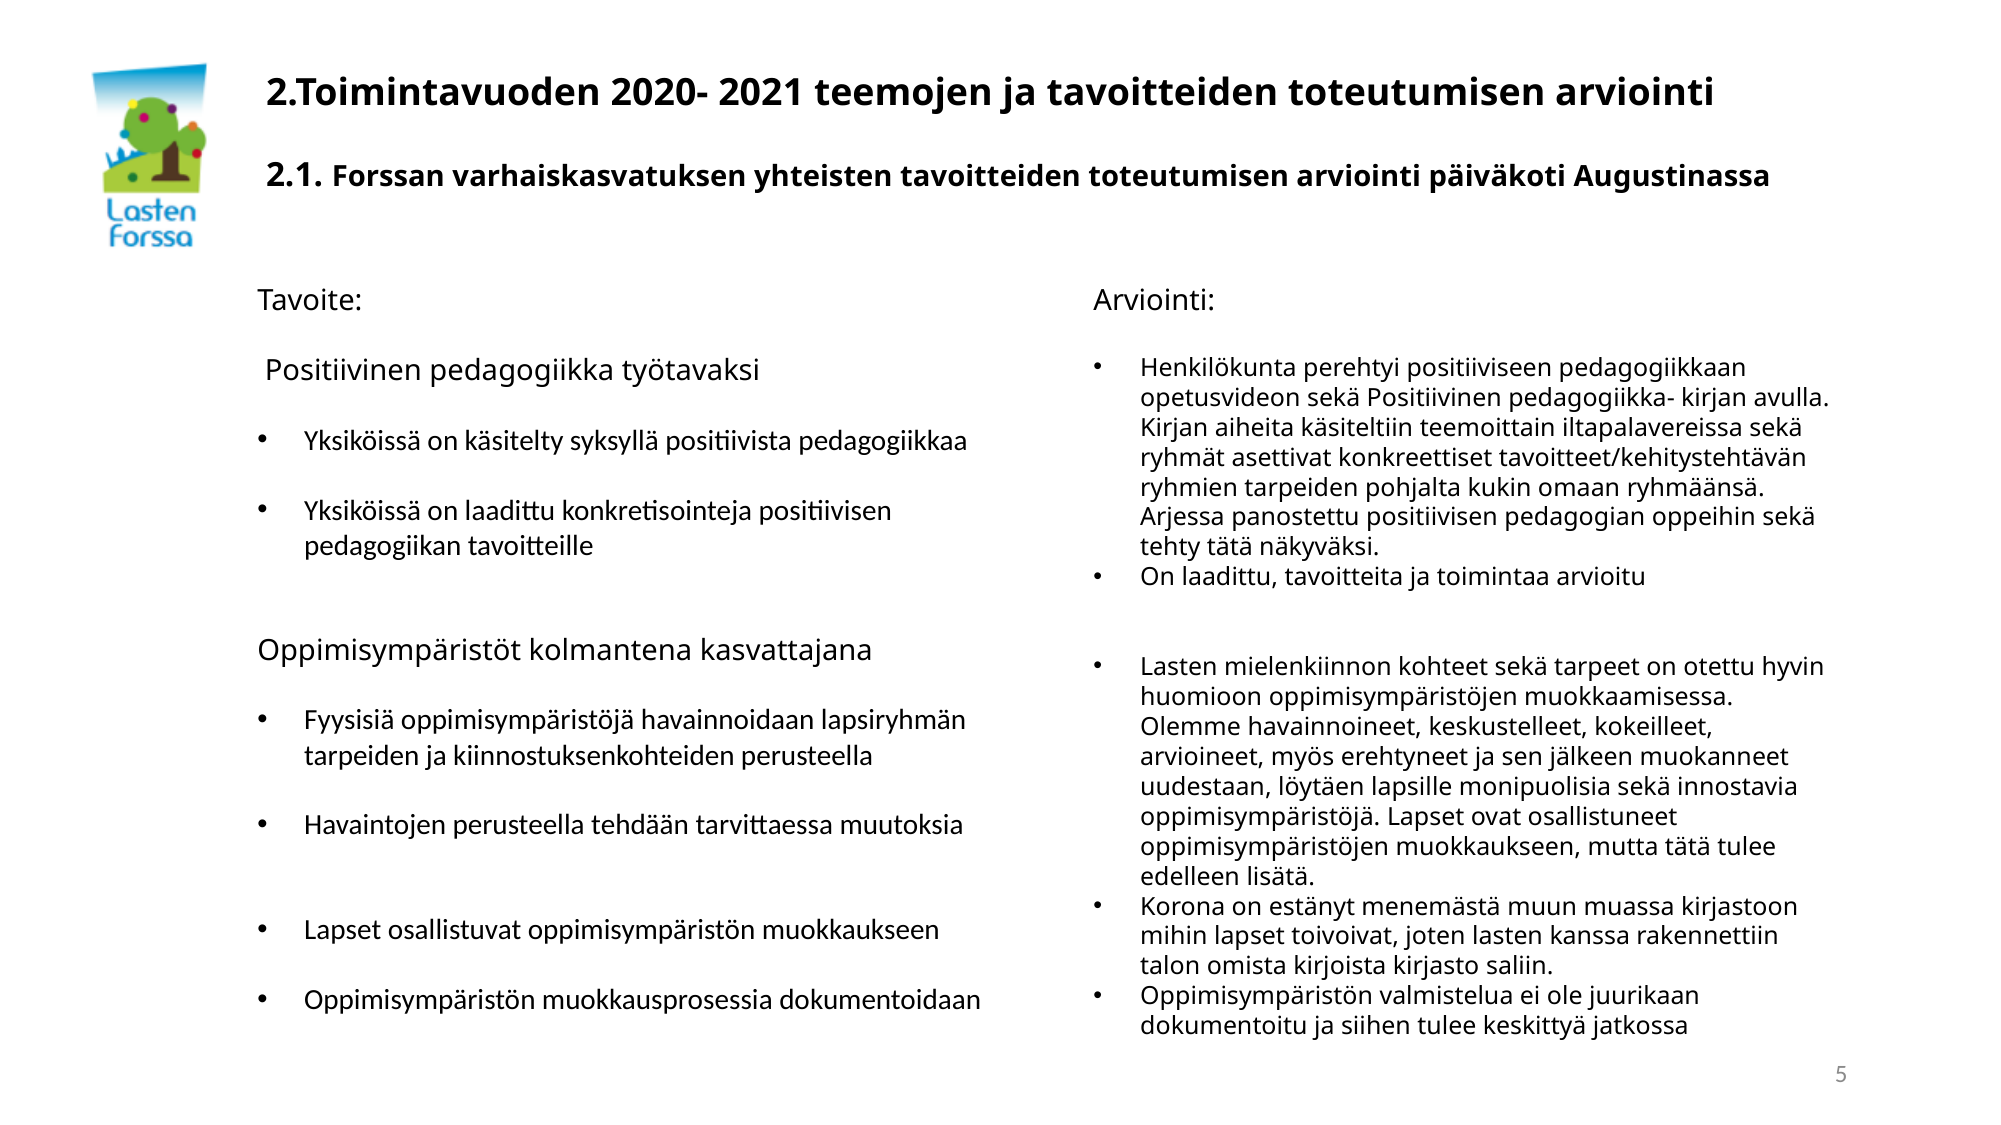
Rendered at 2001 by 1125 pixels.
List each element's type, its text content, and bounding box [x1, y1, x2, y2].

text_box 2.Toimintavuoden 2020- 2021 teemojen ja tavoitteiden toteutumisen arviointi 2.1. Forssan varhaiskasvatuksen yhteisten tavoitteiden toteutumisen arviointi päiväkoti Augustinassa [242, 60, 1979, 201]
text_box Lasten mielenkiinnon kohteet sekä tarpeet on otettu hyvin huomioon oppimisympäristöjen muokkaamisessa. Olemme havainnoineet, keskustelleet, kokeilleet, arvioineet, myös erehtyneet ja sen jälkeen muokanneet uudestaan, löytäen lapsille monipuolisia sekä innostavia oppimisympäristöjä. Lapset ovat osallistuneet oppimisympäristöjen muokkaukseen, mutta tätä tulee edelleen lisätä. Korona on estänyt menemästä muun muassa kirjastoon mihin lapset toivoivat, joten lasten kanssa rakennettiin talon omista kirjoista kirjasto saliin. Oppimisympäristön valmistelua ei ole juurikaan dokumentoitu ja siihen tulee keskittyä jatkossa [1078, 642, 1846, 1068]
picture [84, 60, 213, 254]
text_box Arviointi: Henkilökunta perehtyi positiiviseen pedagogiikkaan opetusvideon sekä Positiivinen pedagogiikka- kirjan avulla. Kirjan aiheita käsiteltiin teemoittain iltapalavereissa sekä ryhmät asettivat konkreettiset tavoitteet/kehitystehtävän ryhmien tarpeiden pohjalta kukin omaan ryhmäänsä. Arjessa panostettu positiivisen pedagogian oppeihin sekä tehty tätä näkyväksi. On laadittu, tavoitteita ja toimintaa arvioitu [1078, 273, 1863, 599]
text_box Tavoite: Positiivinen pedagogiikka työtavaksi Yksiköissä on käsitelty syksyllä positiivista pedagogiikkaa Yksiköissä on laadittu konkretisointeja positiivisen pedagogiikan tavoitteille Oppimisympäristöt kolmantena kasvattajana Fyysisiä oppimisympäristöjä havainnoidaan lapsiryhmän tarpeiden ja kiinnostuksenkohteiden perusteella Havaintojen perusteella tehdään tarvittaessa muutoksia Lapset osallistuvat oppimisympäristön muokkaukseen Oppimisympäristön muokkausprosessia dokumentoidaan [242, 273, 1027, 1023]
slide_number 5 [1412, 1042, 1863, 1103]
